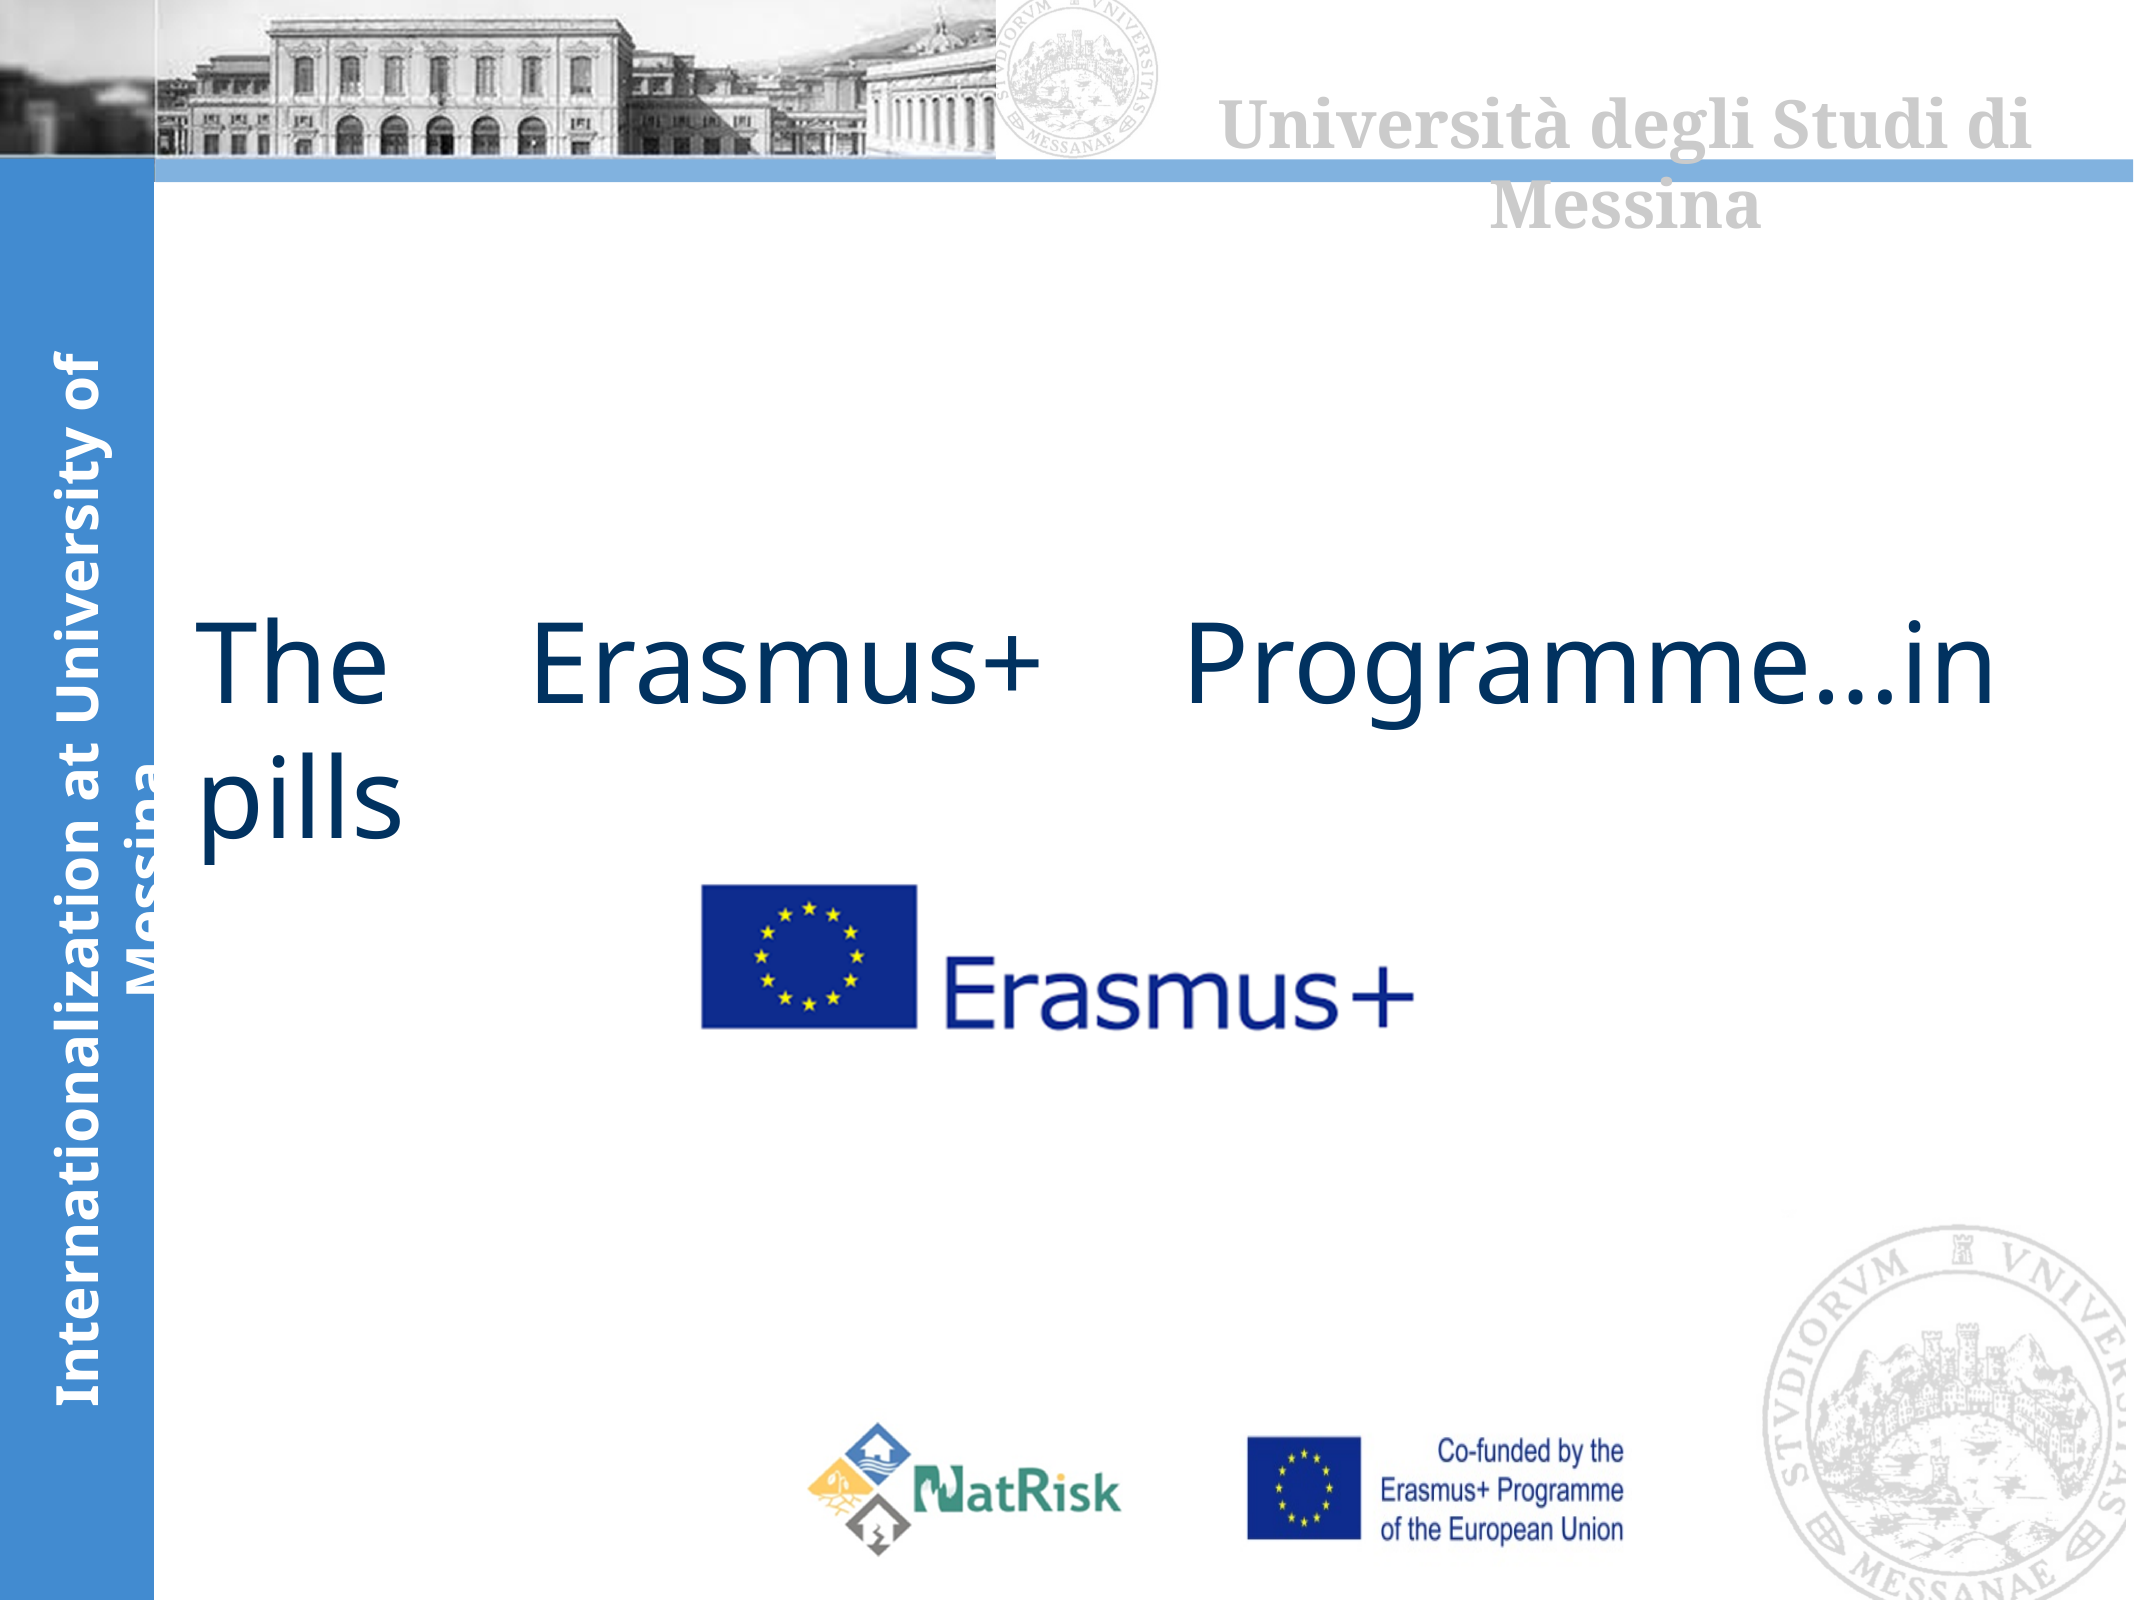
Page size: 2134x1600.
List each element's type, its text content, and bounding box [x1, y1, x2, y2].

text_box Internationalization at University of Messina [33, 256, 188, 1505]
list The Erasmus+ Programme…in pills [186, 298, 2009, 1331]
text_box [0, 191, 154, 1600]
text_box Università degli Studi di Messina [1127, 74, 2125, 249]
picture [791, 1408, 1134, 1572]
picture [660, 843, 1455, 1071]
picture [0, 0, 1165, 182]
picture [1748, 1209, 2126, 1600]
text_box [2125, 159, 2134, 183]
picture [1224, 1408, 1644, 1572]
text_box [1001, 179, 1127, 183]
